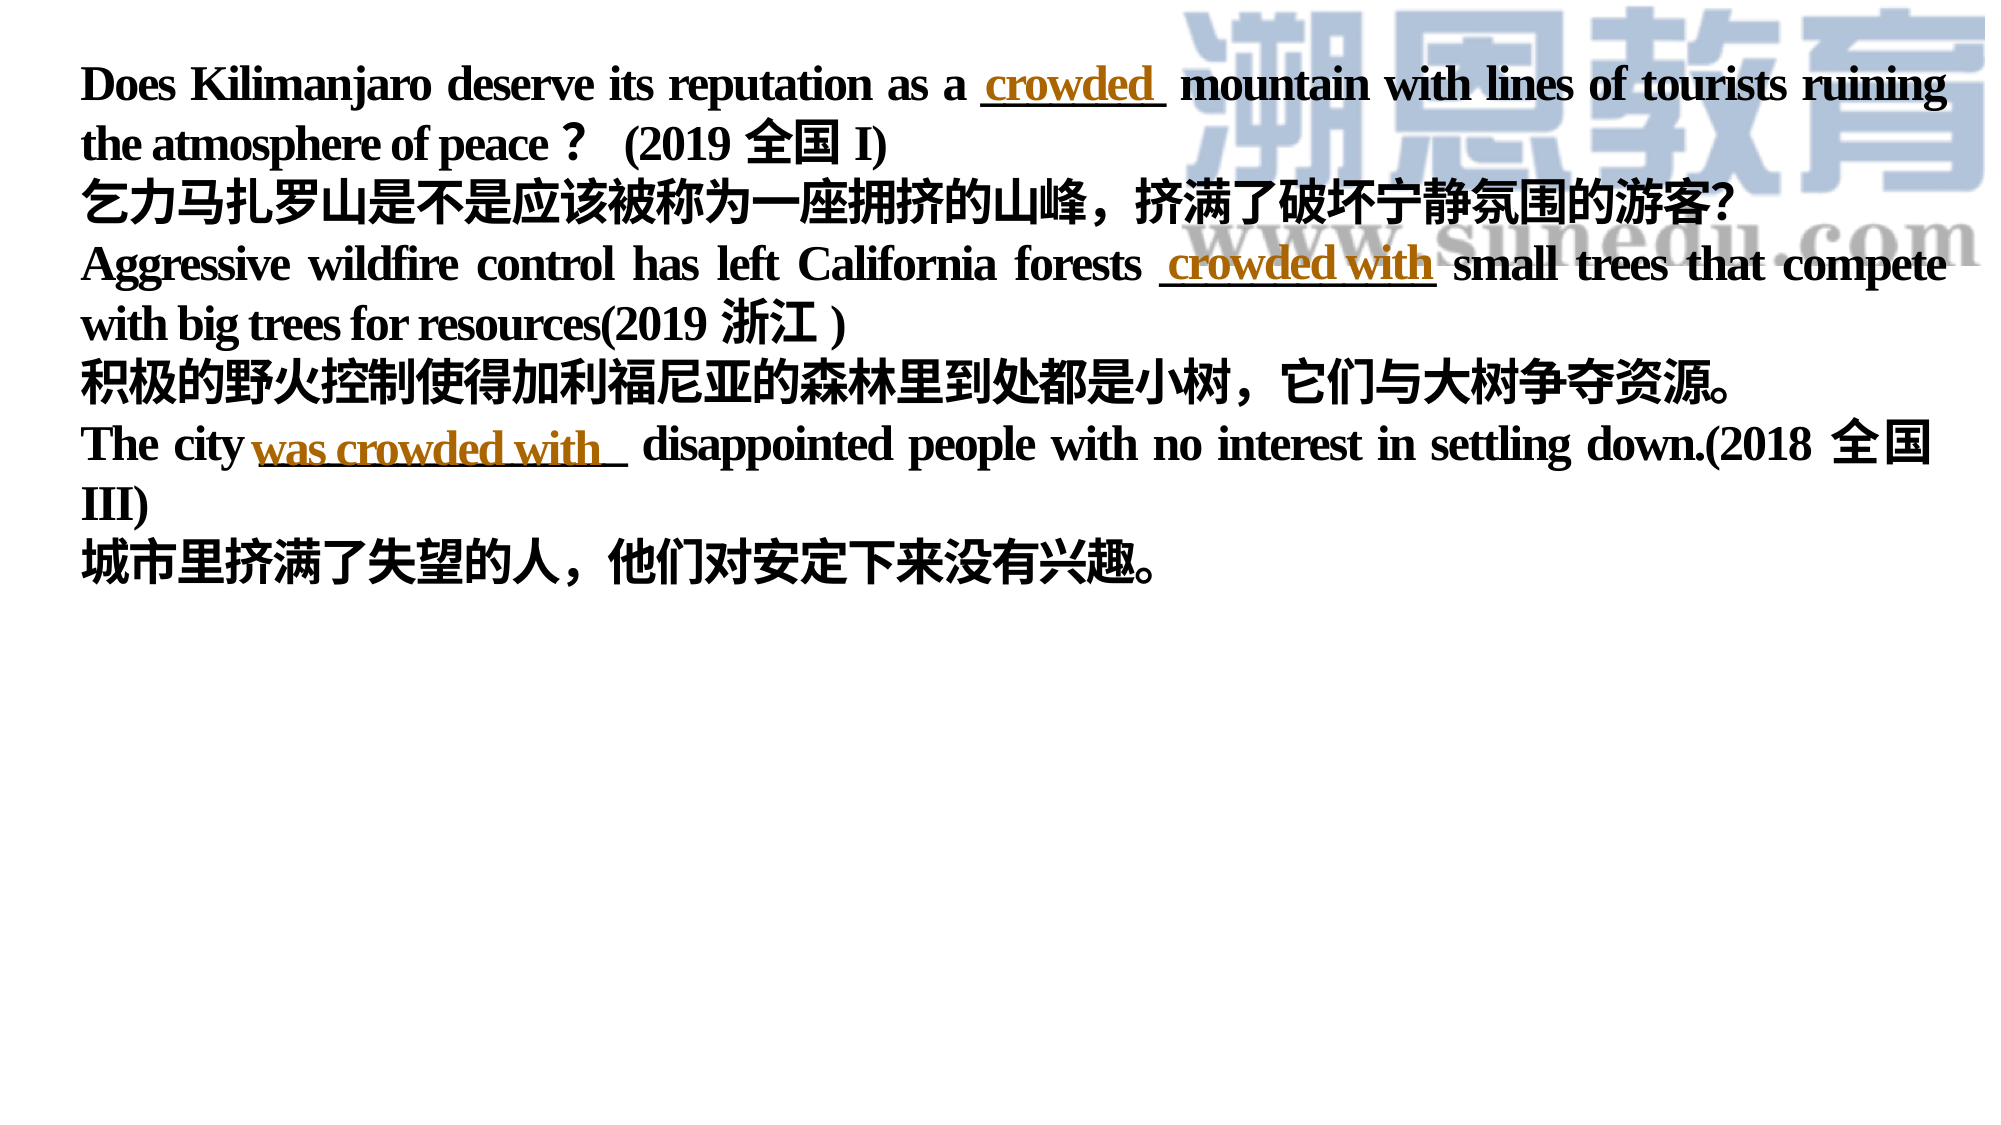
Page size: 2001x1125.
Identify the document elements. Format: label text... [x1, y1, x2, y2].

text_box crowded [957, 43, 1182, 119]
text_box Does Kilimanjaro deserve its reputation as a ________ mountain with lines of tourists ruining the atmosphere of peace？(2019全国I) 乞力马扎罗山是不是应该被称为一座拥挤的山峰，挤满了破坏宁静氛围的游客？ Aggressive wildfire control has left California forests ____________ small trees that compete with big trees for resources(2019浙江) 积极的野火控制使得加利福尼亚的森林里到处都是小树，它们与大树争夺资源。 The city ________________ disappointed people with no interest in settling down.(2018全国III) 城市里挤满了失望的人，他们对安定下来没有兴趣。 [65, 43, 1961, 599]
text_box was crowded with [223, 408, 639, 484]
picture [1179, 4, 1985, 266]
text_box crowded with [1140, 222, 1457, 297]
